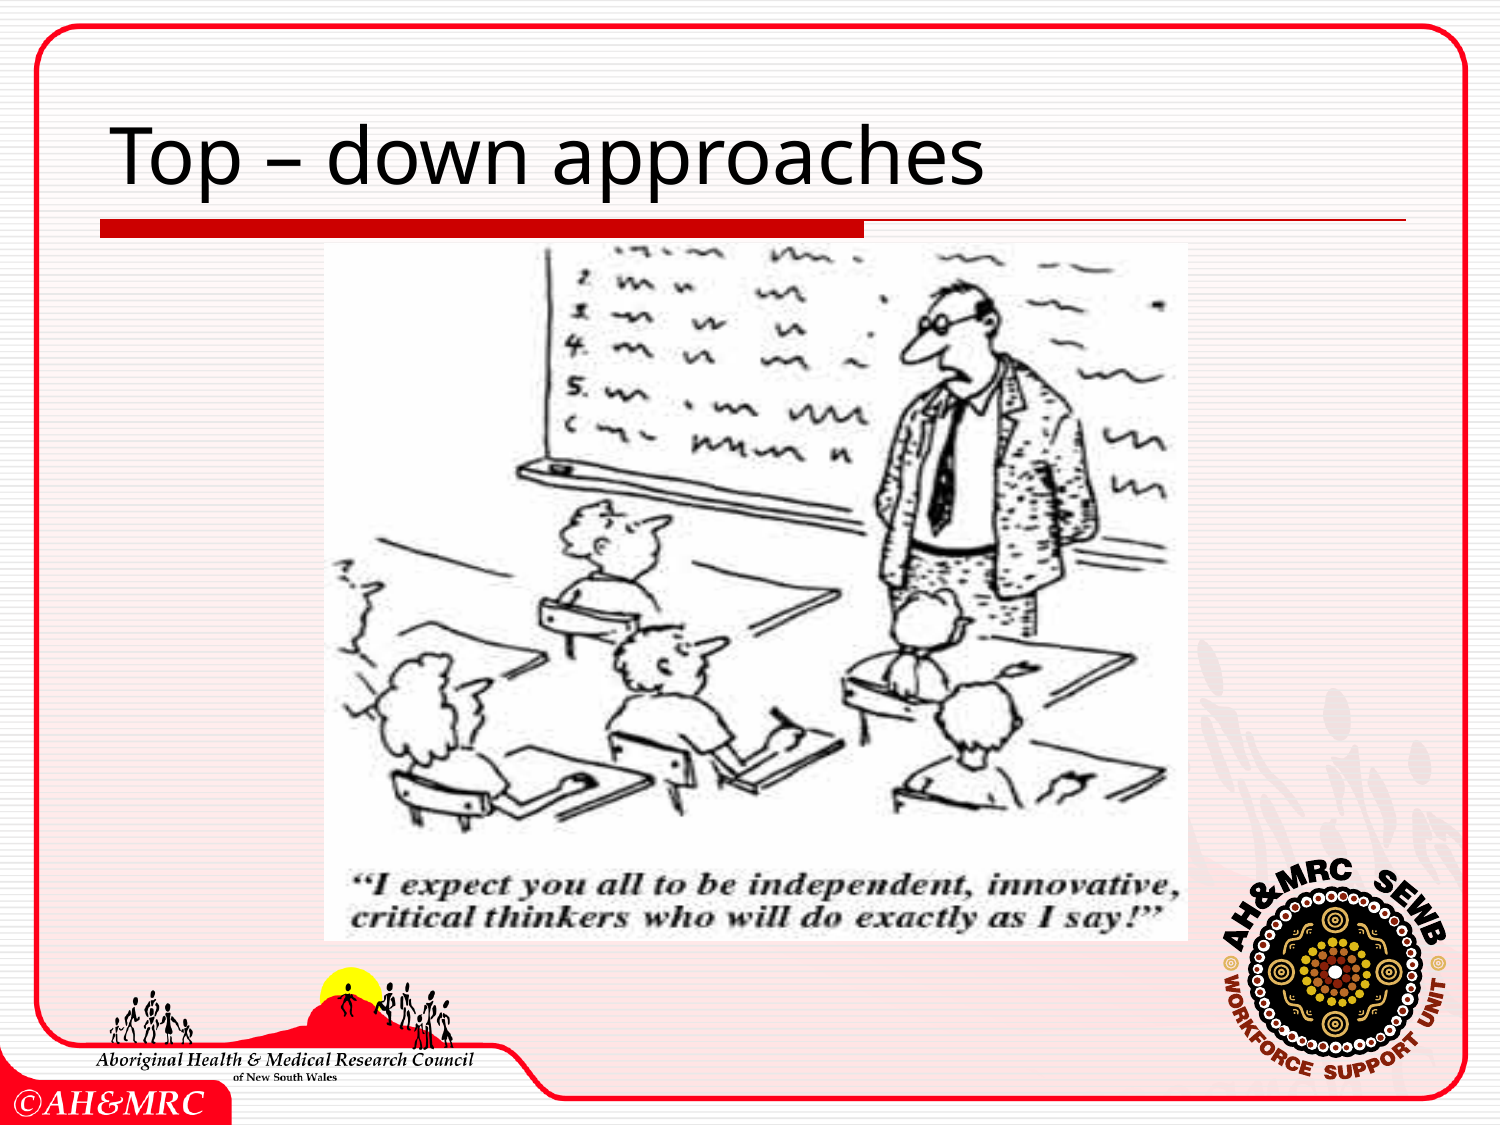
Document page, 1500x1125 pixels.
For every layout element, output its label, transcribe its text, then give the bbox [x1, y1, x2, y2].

picture [0, 0, 1500, 1125]
title Top – down approaches [94, 50, 1407, 209]
